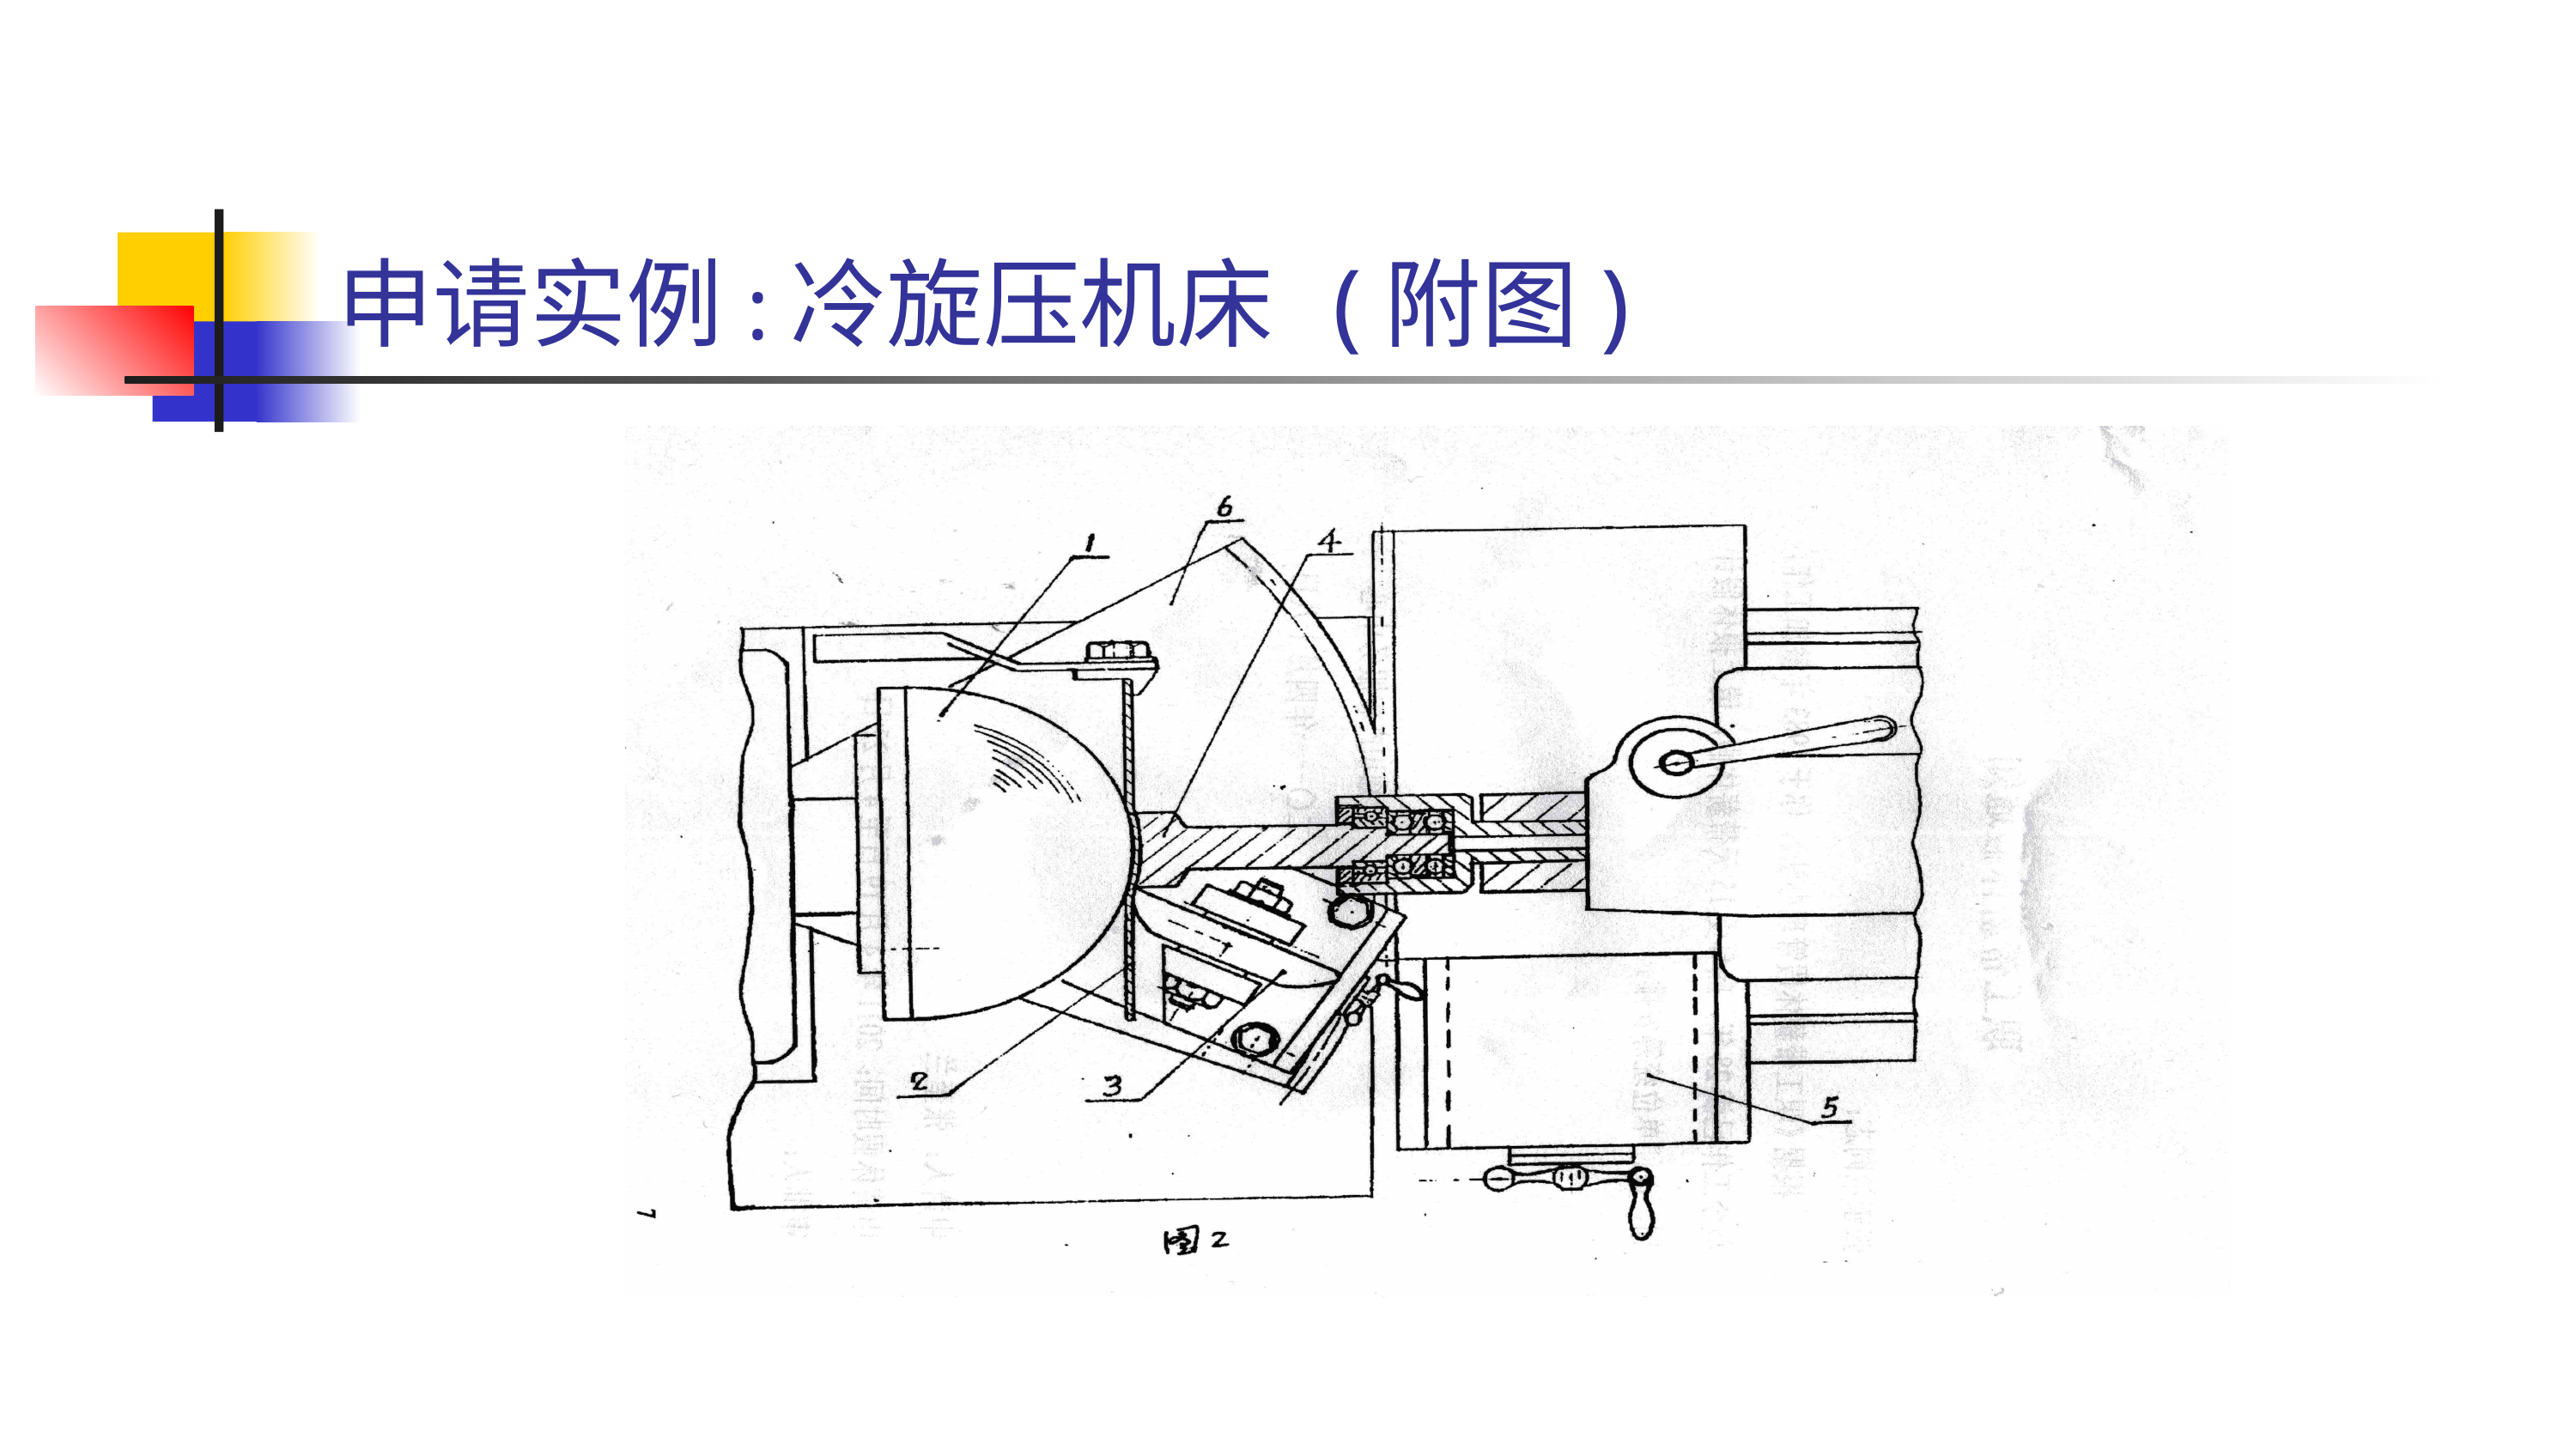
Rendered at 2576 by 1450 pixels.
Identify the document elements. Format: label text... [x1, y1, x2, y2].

title 申请实例:冷旋压机床 (附图) [324, 130, 2520, 373]
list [625, 426, 2231, 1297]
